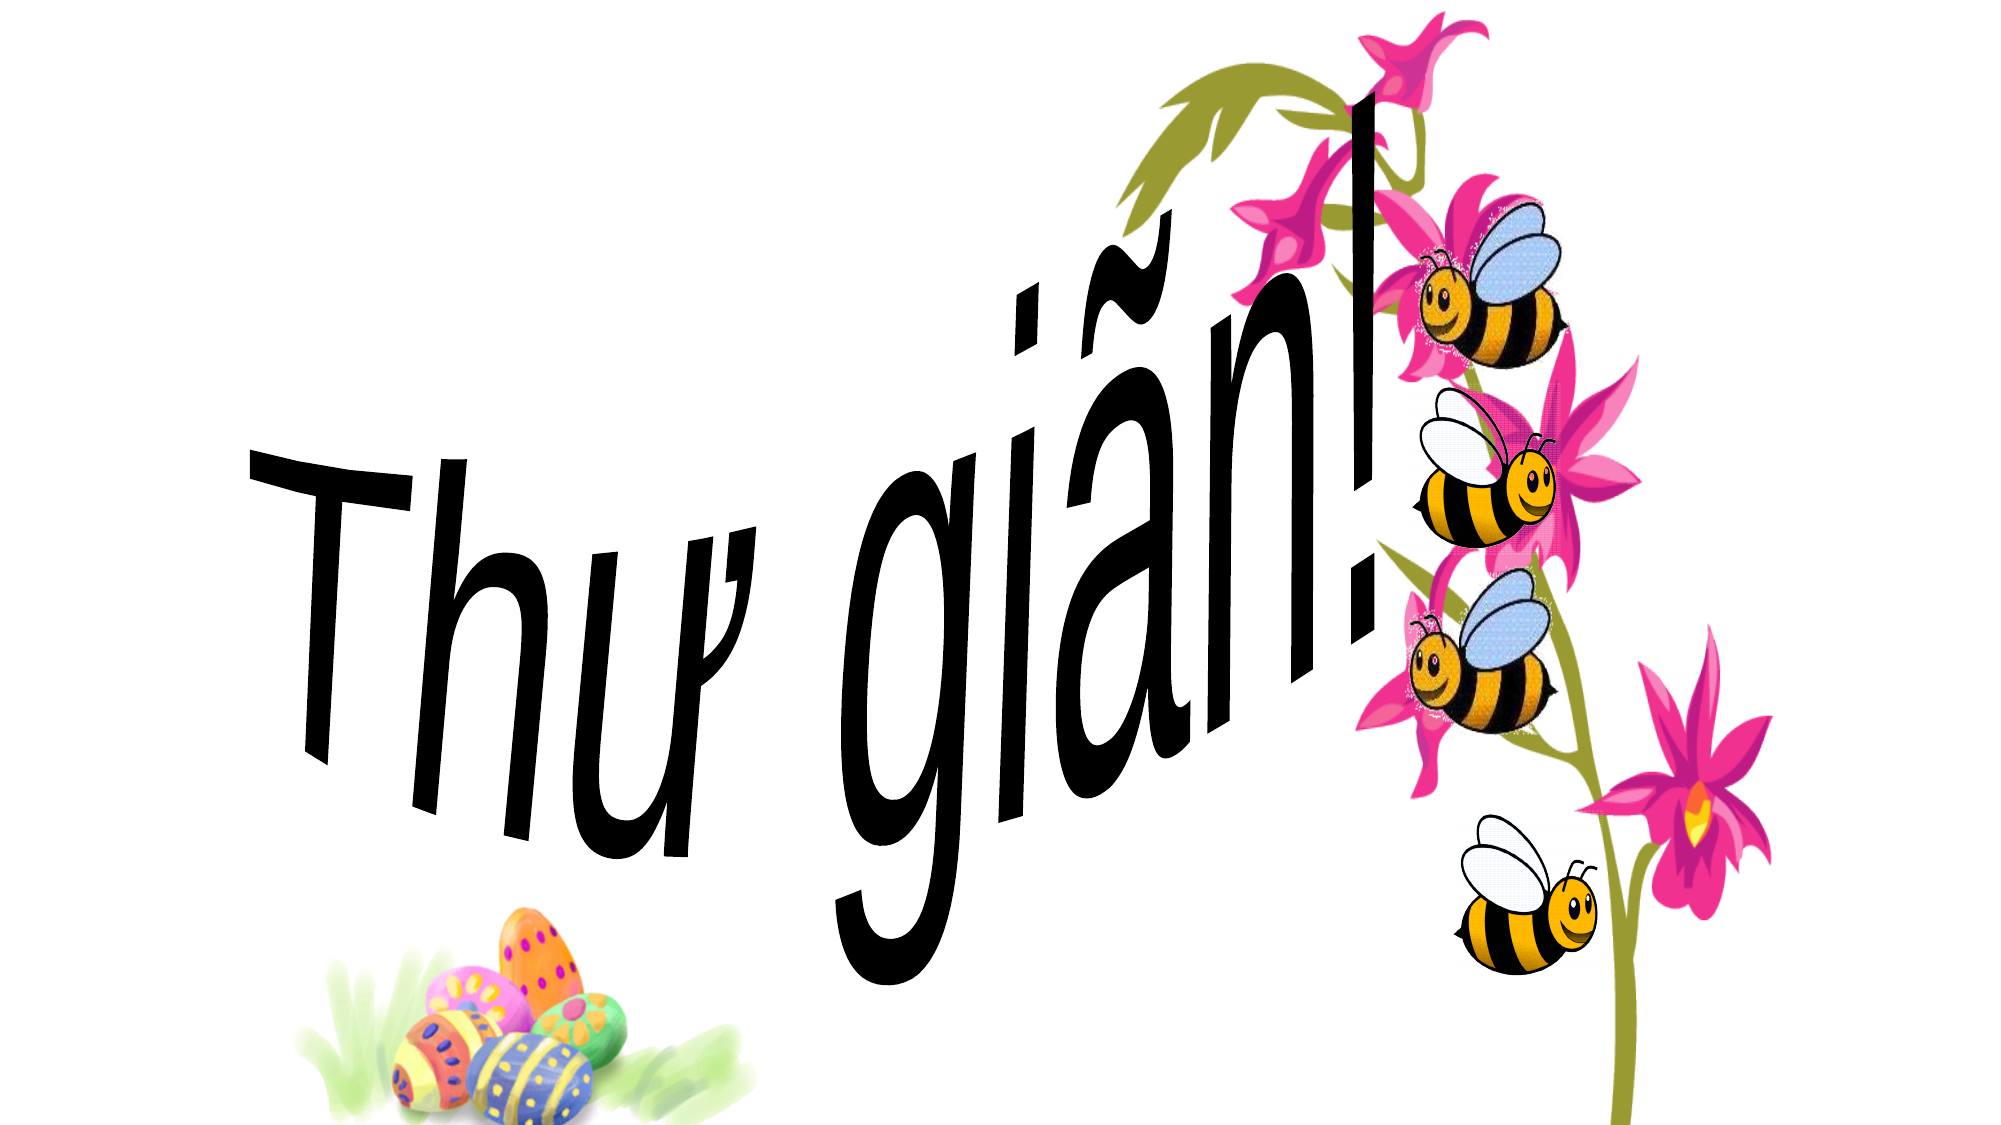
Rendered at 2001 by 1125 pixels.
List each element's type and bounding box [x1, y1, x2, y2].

picture [249, 862, 776, 1125]
text_box [637, 0, 1788, 1125]
